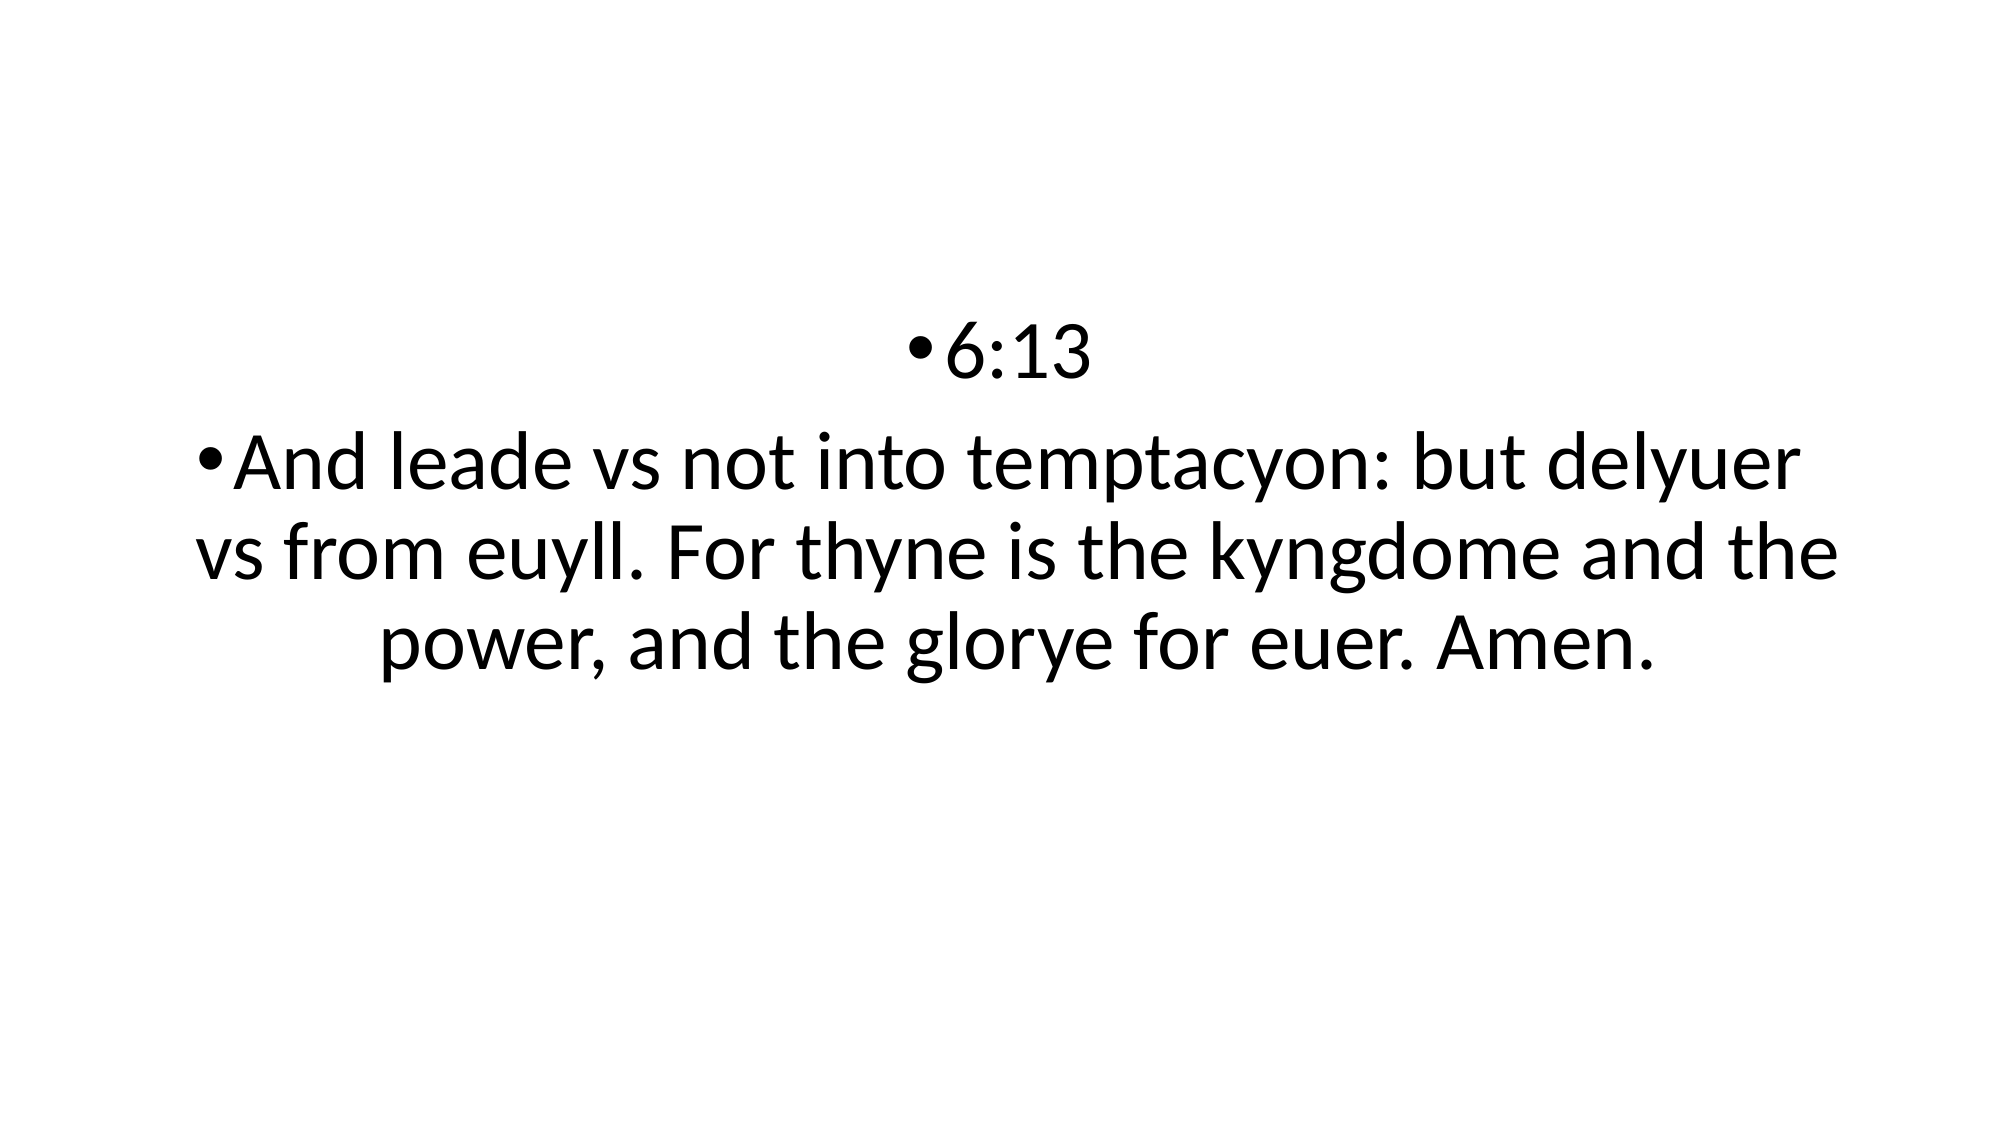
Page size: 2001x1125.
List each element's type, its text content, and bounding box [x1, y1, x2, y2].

list 6:13 And leade vs not into temptacyon: but delyuer vs from euyll. For thyne is the kyngdome and the power, and the glorye for euer. Amen. [137, 299, 1863, 1014]
